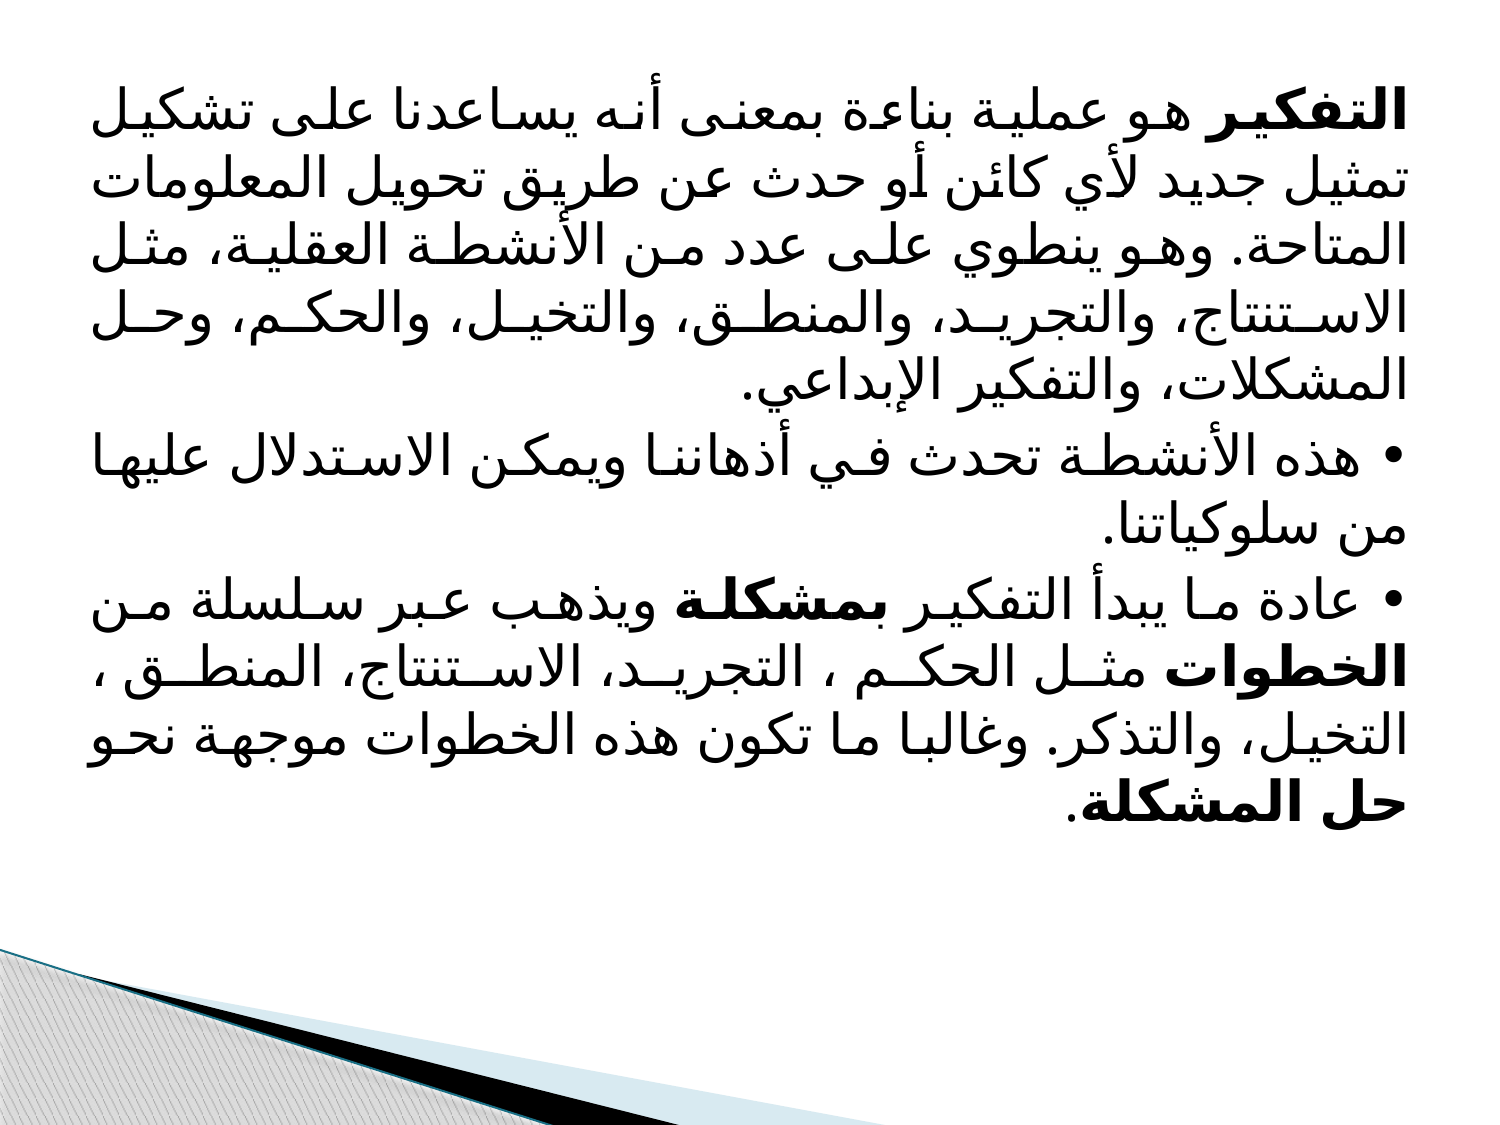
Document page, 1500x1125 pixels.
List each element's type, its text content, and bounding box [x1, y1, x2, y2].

list التفكير هو عملية بناءة بمعنى أنه يساعدنا على تشكيل تمثيل جديد لأي كائن أو حدث عن طريق تحويل المعلومات المتاحة. وهو ينطوي على عدد من الأنشطة العقلية، مثل الاستنتاج، والتجريد، والمنطق، والتخيل، والحكم، وحل المشكلات، والتفكير الإبداعي. • هذه الأنشطة تحدث في أذهاننا ويمكن الاستدلال عليها من سلوكياتنا. • عادة ما يبدأ التفكير بمشكلة ويذهب عبر سلسلة من الخطوات مثل الحكم ، التجريد، الاستنتاج، المنطق ، التخيل، والتذكر. وغالبا ما تكون هذه الخطوات موجهة نحو حل المشكلة. [75, 66, 1425, 1005]
